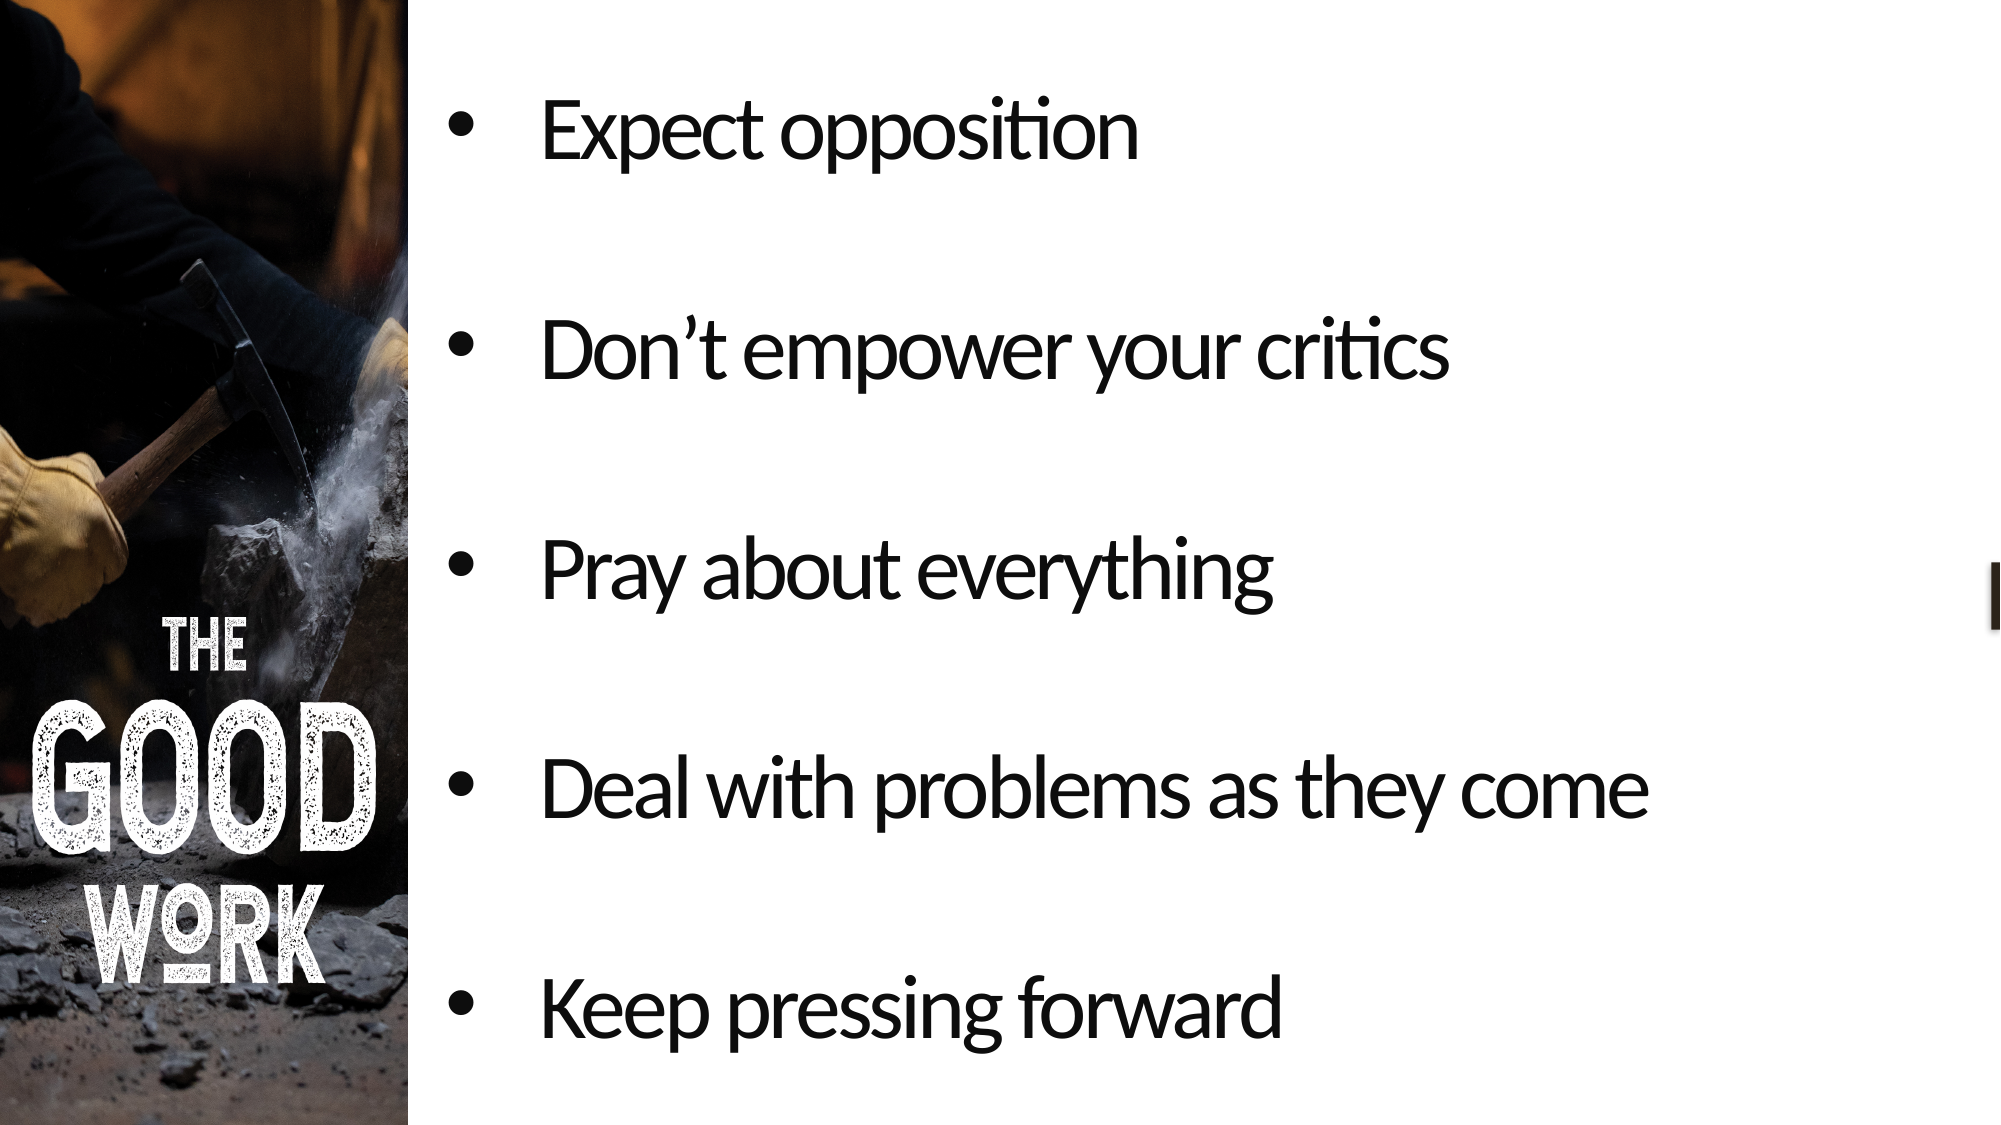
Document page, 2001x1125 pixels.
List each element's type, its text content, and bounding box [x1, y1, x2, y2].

picture [0, 0, 408, 1125]
text_box [1991, 562, 2000, 630]
text_box Expect opposition Don’t empower your critics Pray about everything Deal with problems as they come Keep pressing forward [430, 34, 1975, 1090]
